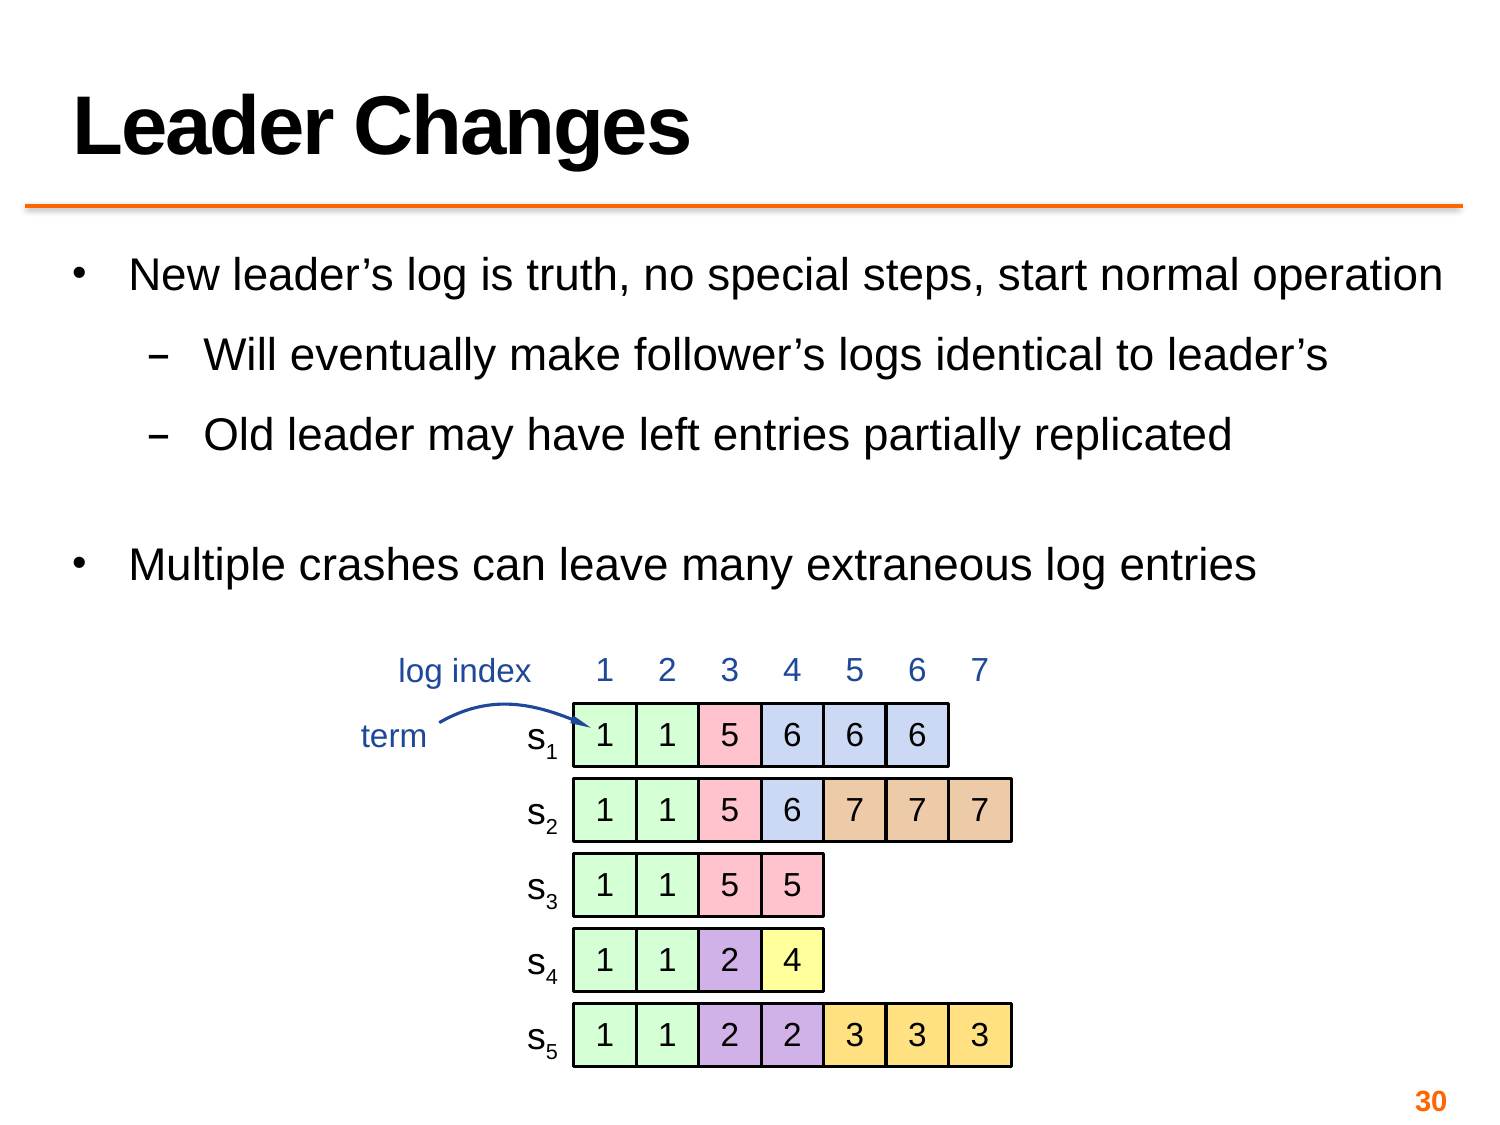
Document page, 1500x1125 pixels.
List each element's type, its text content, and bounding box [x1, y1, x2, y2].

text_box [360, 641, 1012, 1067]
title Leader Changes [57, 2, 1463, 178]
slide_number 30 [1112, 1074, 1463, 1110]
list New leader’s log is truth, no special steps, start normal operation Will eventually make follower’s logs identical to leader’s Old leader may have left entries partially replicated Multiple crashes can leave many extraneous log entries [56, 236, 1496, 1042]
